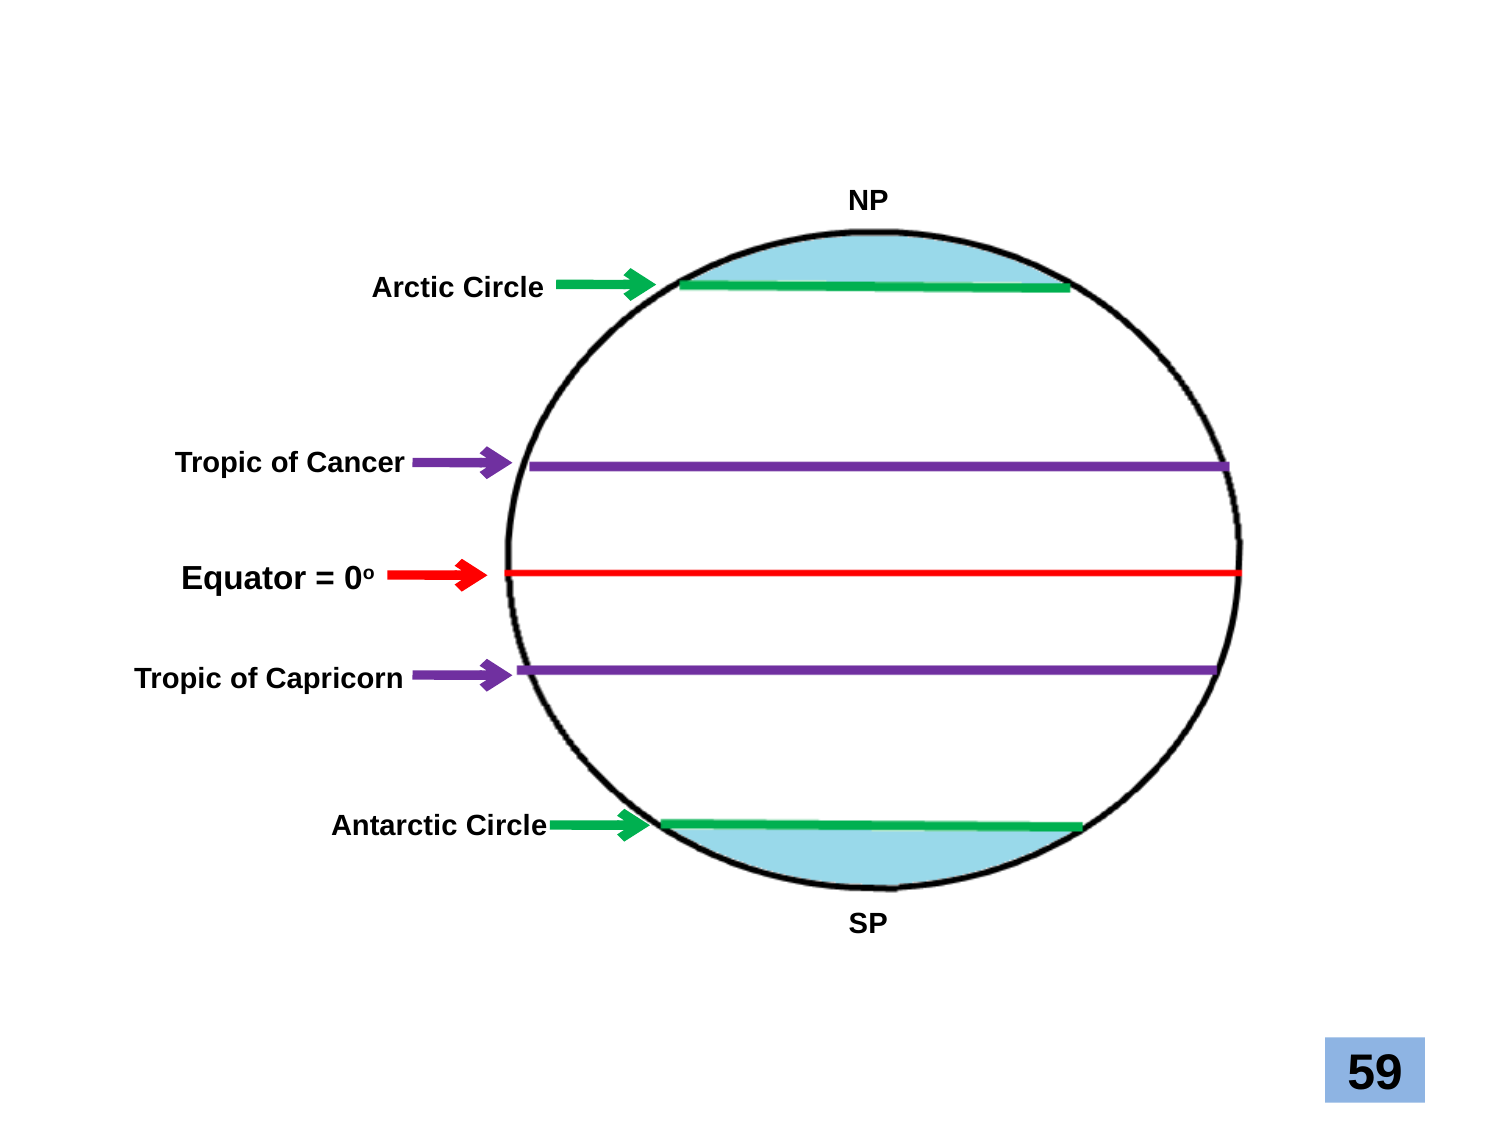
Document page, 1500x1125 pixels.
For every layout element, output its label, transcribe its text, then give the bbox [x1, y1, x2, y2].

text_box Equator = 0o [174, 549, 425, 609]
text_box Antarctic Circle [324, 800, 494, 850]
text_box Tropic of Capricorn [128, 653, 429, 704]
text_box NP [803, 174, 934, 223]
text_box Tropic of Cancer [168, 437, 419, 488]
text_box SP [803, 905, 934, 957]
slide_number 59 [1325, 1037, 1425, 1103]
picture [499, 224, 1248, 896]
text_box Arctic Circle [365, 262, 494, 313]
